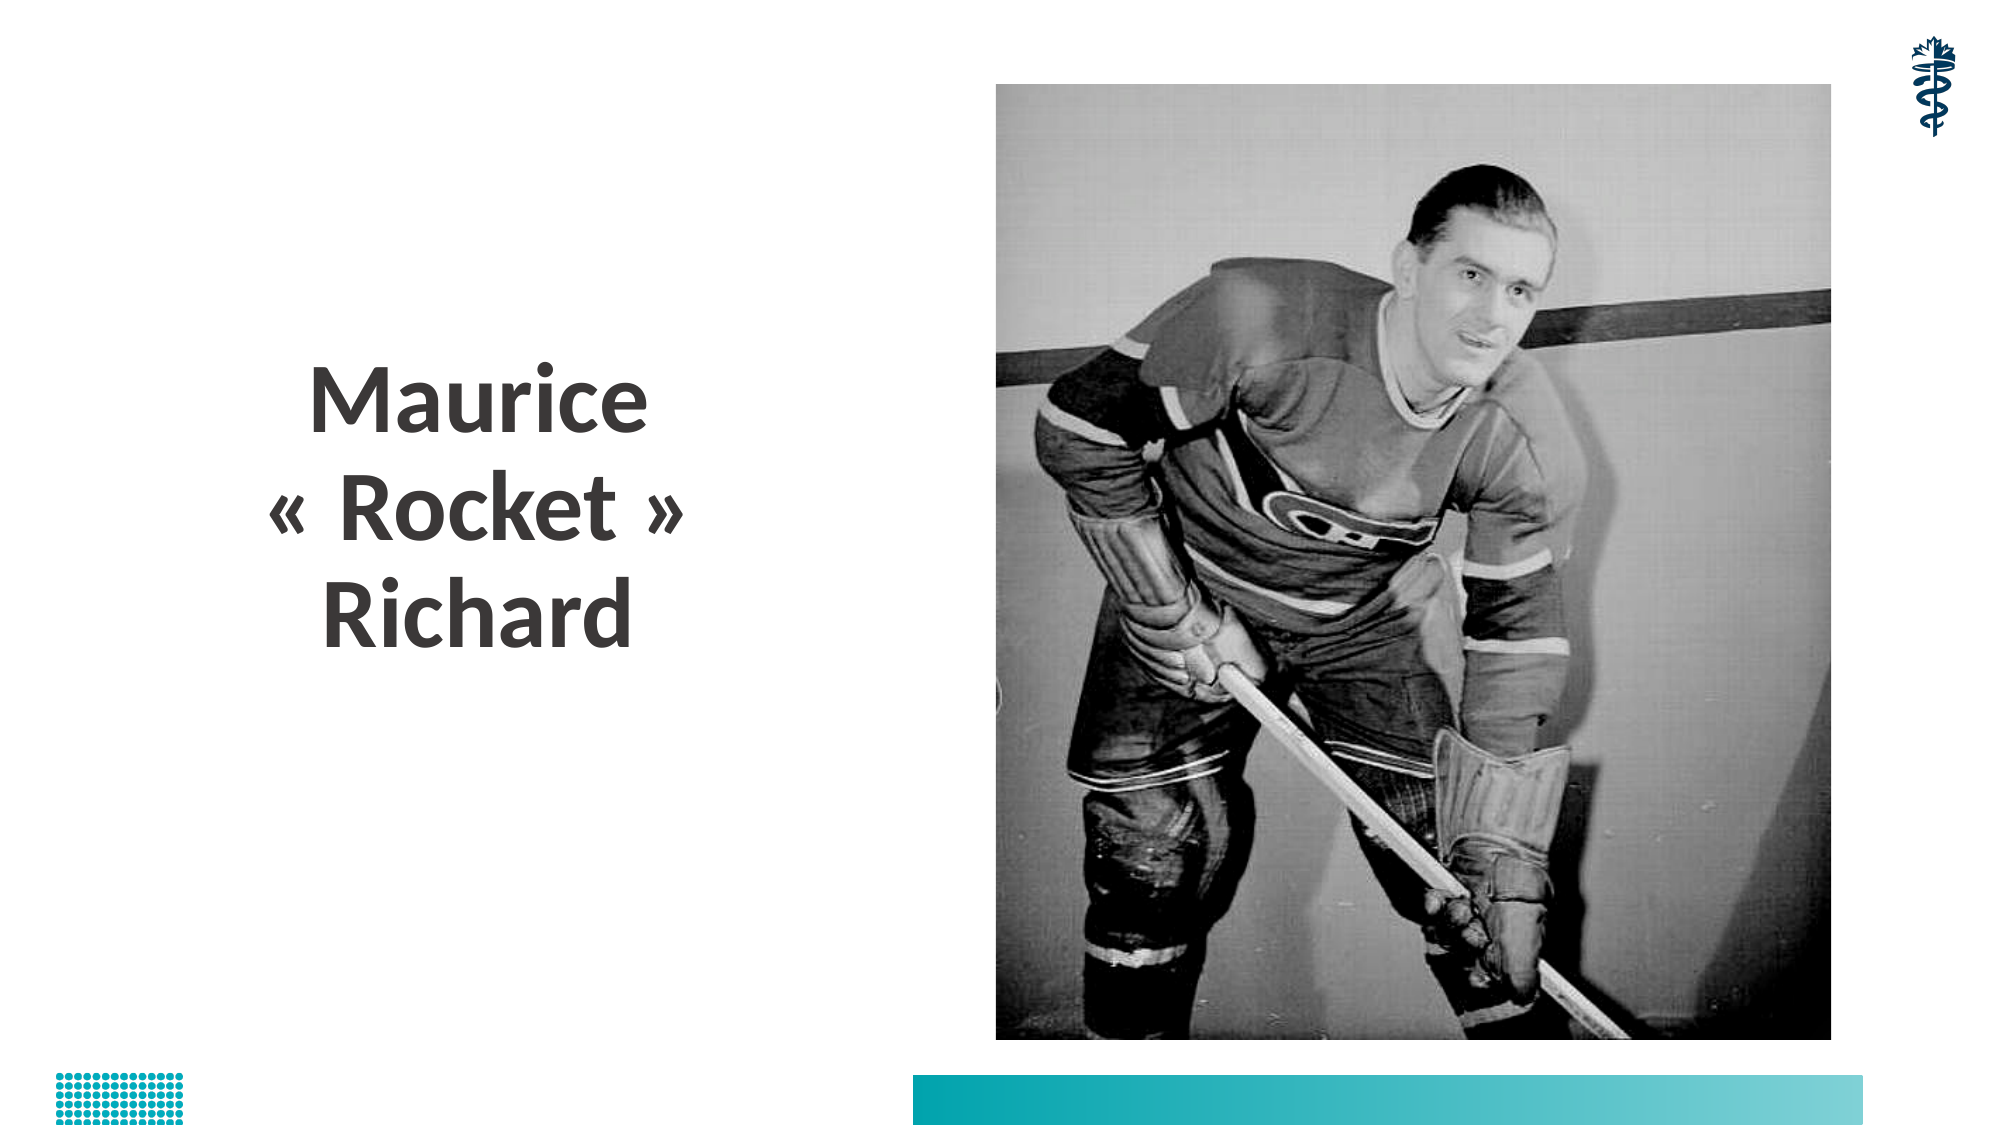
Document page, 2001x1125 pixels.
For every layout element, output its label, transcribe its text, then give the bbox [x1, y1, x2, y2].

text_box Maurice « Rocket » Richard [141, 338, 817, 819]
picture [52, 1071, 186, 1125]
picture [995, 84, 1832, 1040]
picture [1899, 24, 1968, 149]
